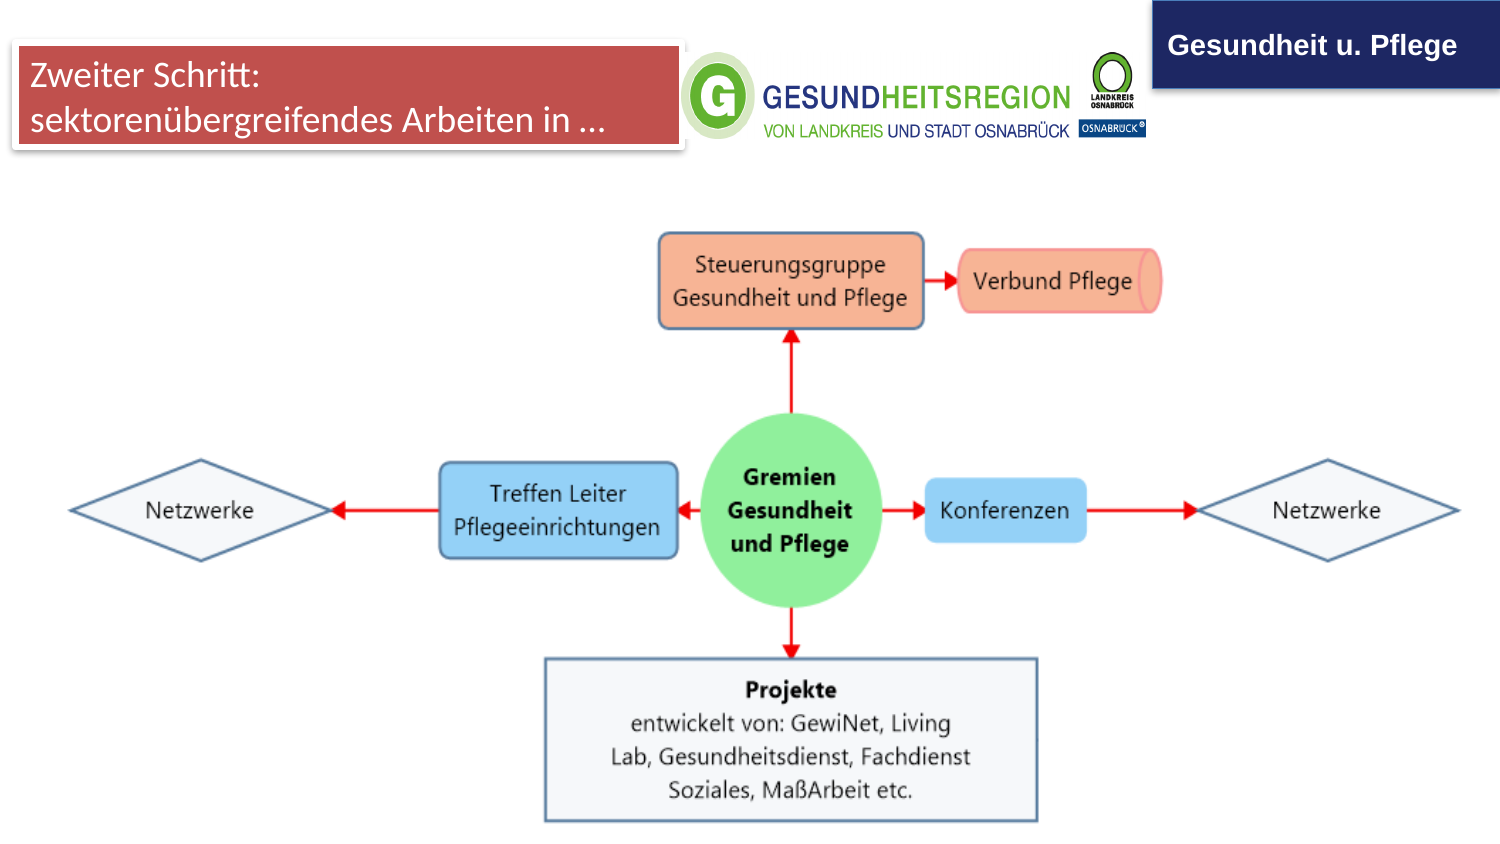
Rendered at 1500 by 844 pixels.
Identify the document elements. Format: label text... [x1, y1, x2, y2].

picture [15, 174, 1500, 844]
text_box Zweiter Schritt: sektorenübergreifendes Arbeiten in … [12, 39, 685, 150]
picture [681, 52, 1146, 139]
